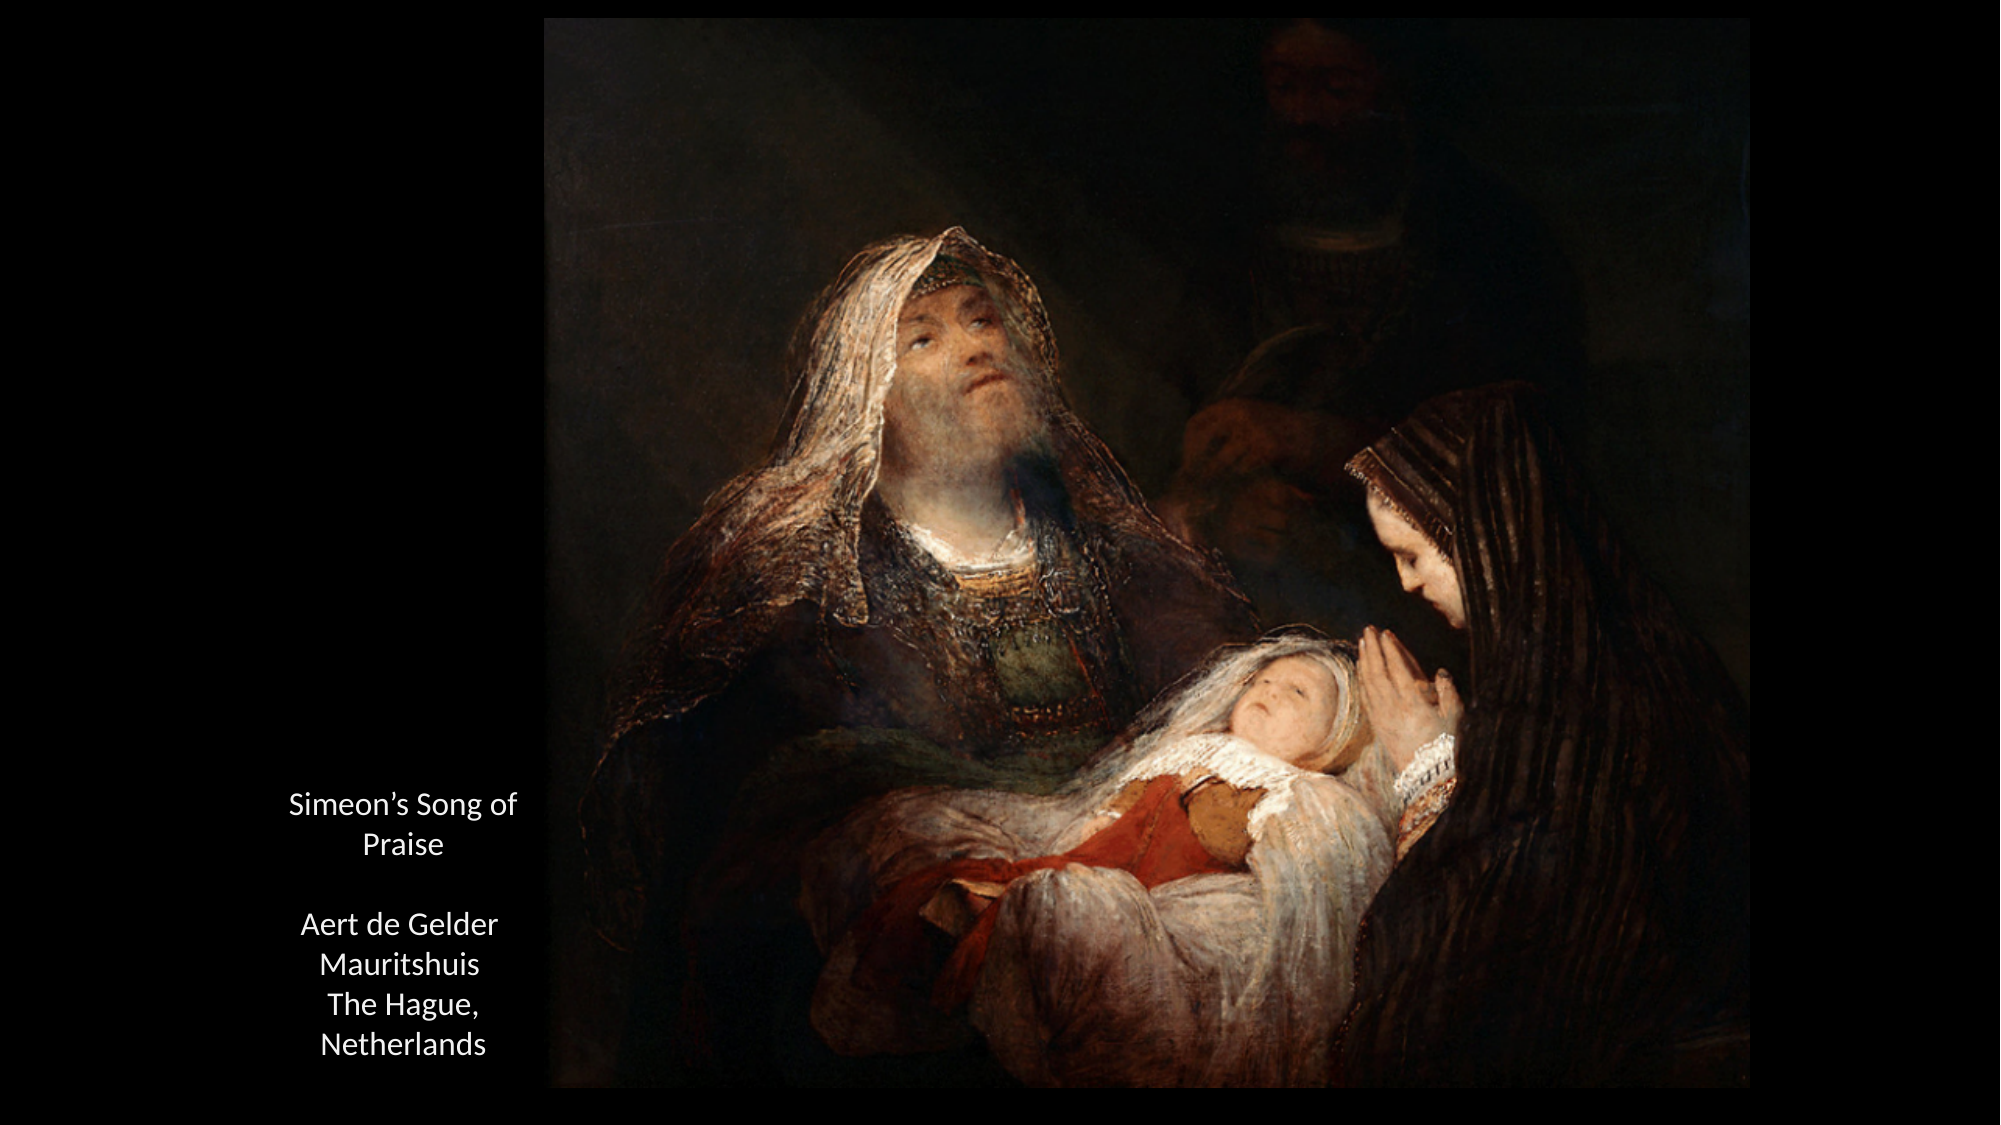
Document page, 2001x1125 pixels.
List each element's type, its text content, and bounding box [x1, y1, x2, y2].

text_box Simeon’s Song of Praise Aert de Gelder Mauritshuis The Hague, Netherlands [265, 774, 537, 1070]
picture [543, 17, 1751, 1088]
